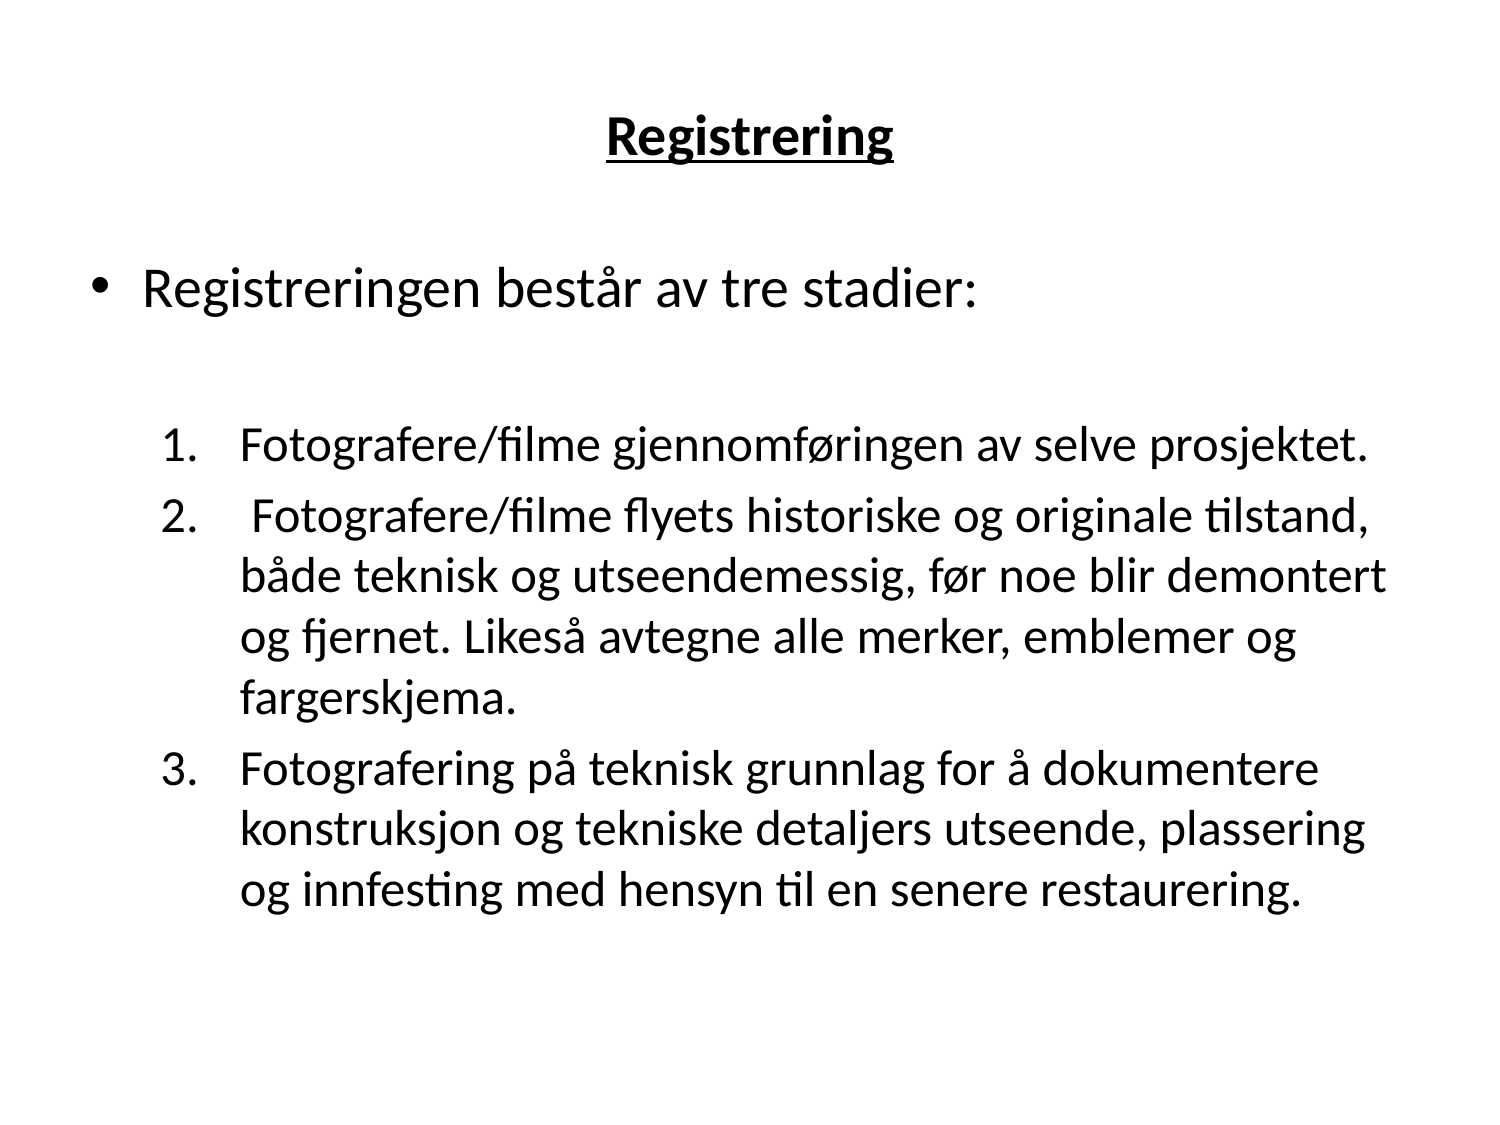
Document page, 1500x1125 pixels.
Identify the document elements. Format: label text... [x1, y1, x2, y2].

list Registrering Registreringen består av tre stadier: Fotografere/filme gjennomføringen av selve prosjektet. Fotografere/filme flyets historiske og originale tilstand, både teknisk og utseendemessig, før noe blir demontert og fjernet. Likeså avtegne alle merker, emblemer og fargerskjema. Fotografering på teknisk grunnlag for å dokumentere konstruksjon og tekniske detaljers utseende, plassering og innfesting med hensyn til en senere restaurering. [75, 90, 1425, 1005]
